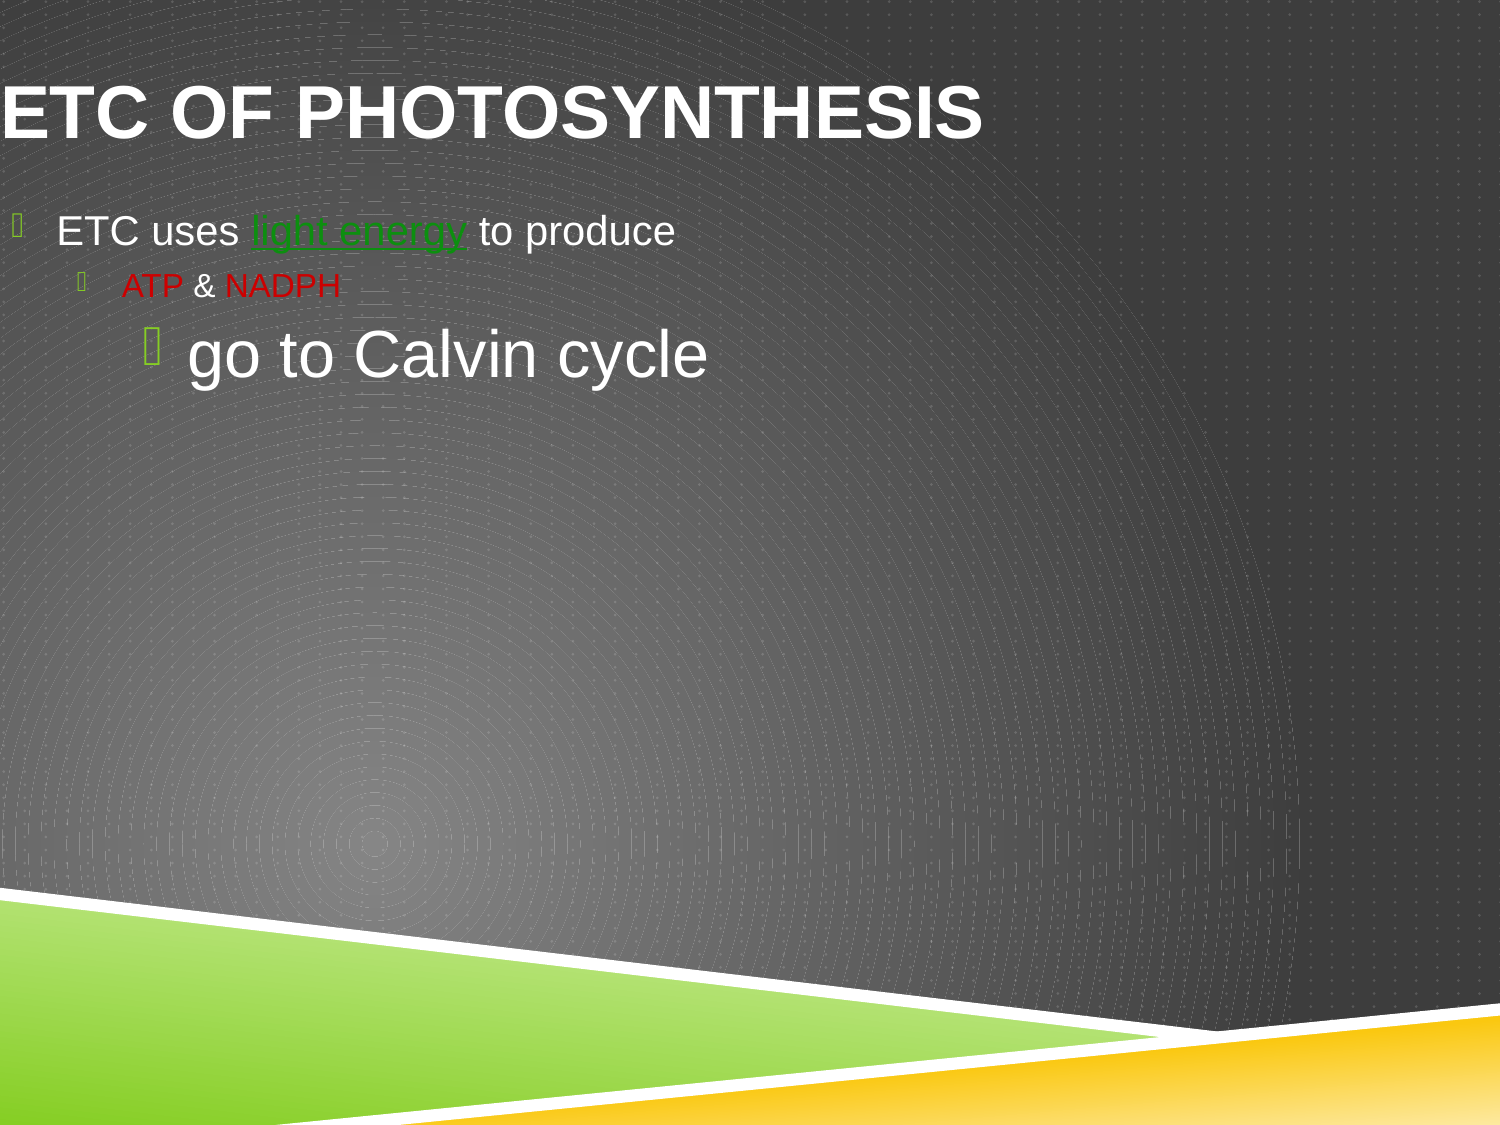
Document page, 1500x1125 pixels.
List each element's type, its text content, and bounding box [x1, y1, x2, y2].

title ETC of Photosynthesis [0, 14, 1500, 201]
list ETC uses light energy to produce ATP & NADPH go to Calvin cycle [0, 201, 1500, 1100]
